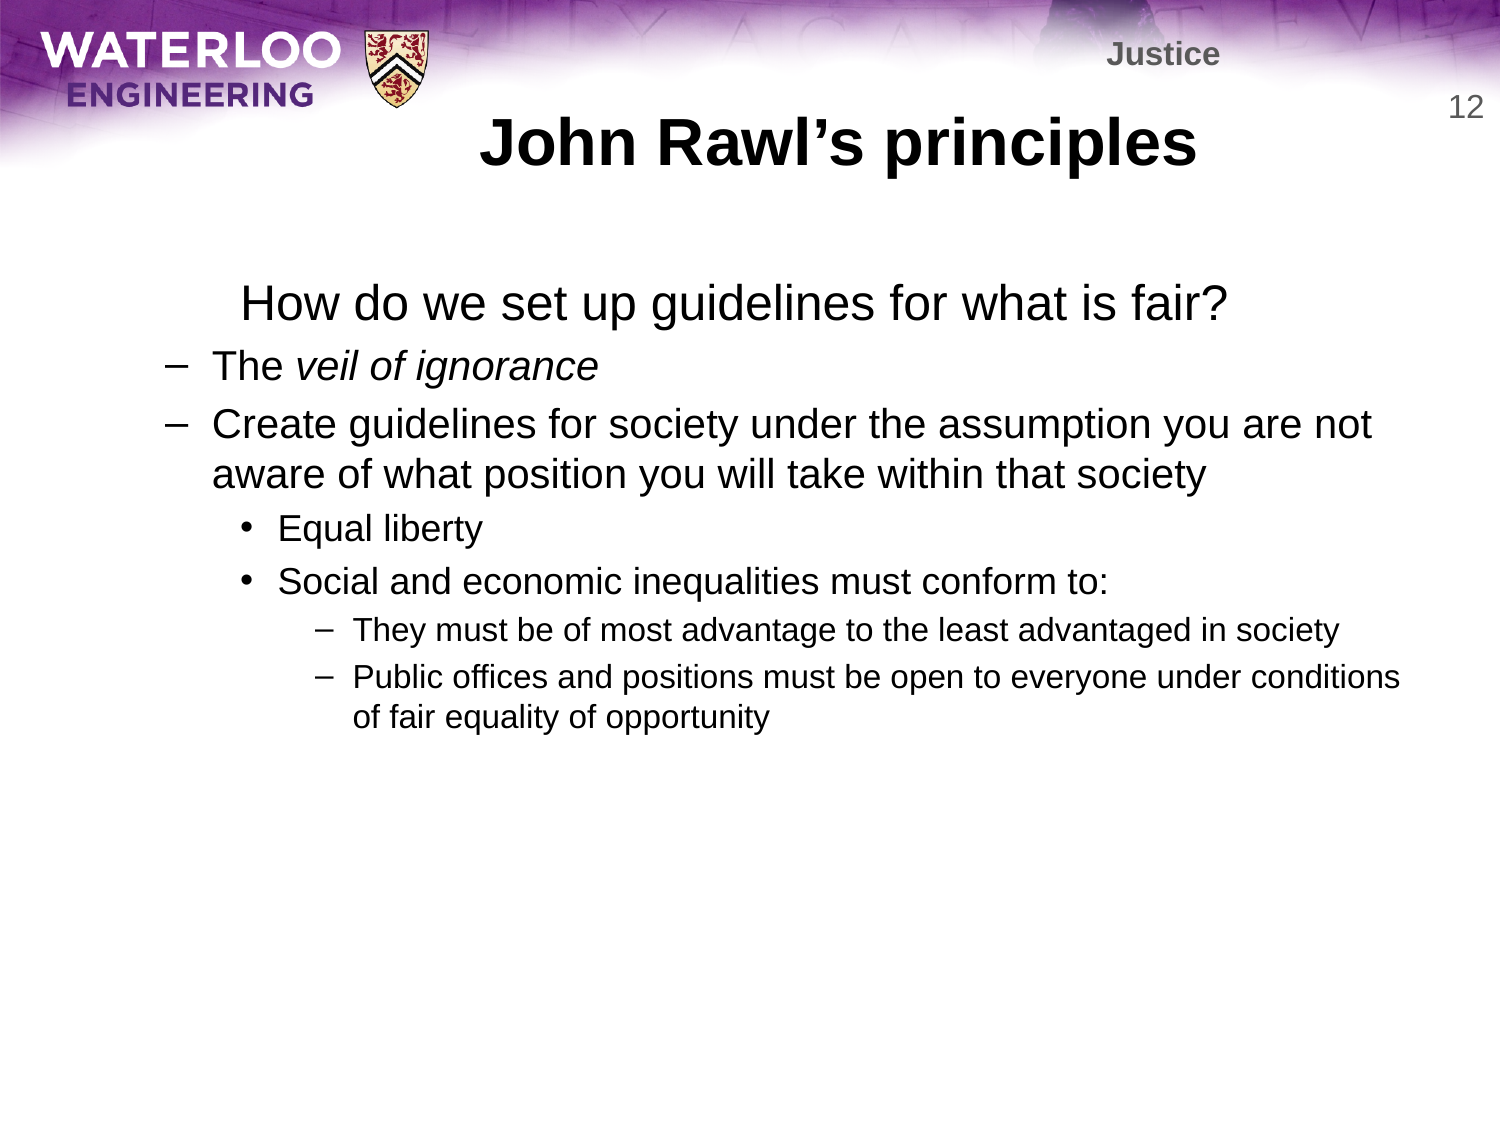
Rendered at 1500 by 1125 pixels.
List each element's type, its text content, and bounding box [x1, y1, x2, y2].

footer Justice [535, 24, 1236, 68]
list How do we set up guidelines for what is fair? The veil of ignorance Create guidelines for society under the assumption you are not aware of what position you will take within that society Equal liberty Social and economic inequalities must conform to: They must be of most advantage to the least advantaged in society Public offices and positions must be open to everyone under conditions of fair equality of opportunity [74, 262, 1426, 1020]
picture [0, 0, 1500, 1125]
slide_number 12 [1371, 73, 1500, 134]
title John Rawl’s principles [252, 44, 1426, 233]
